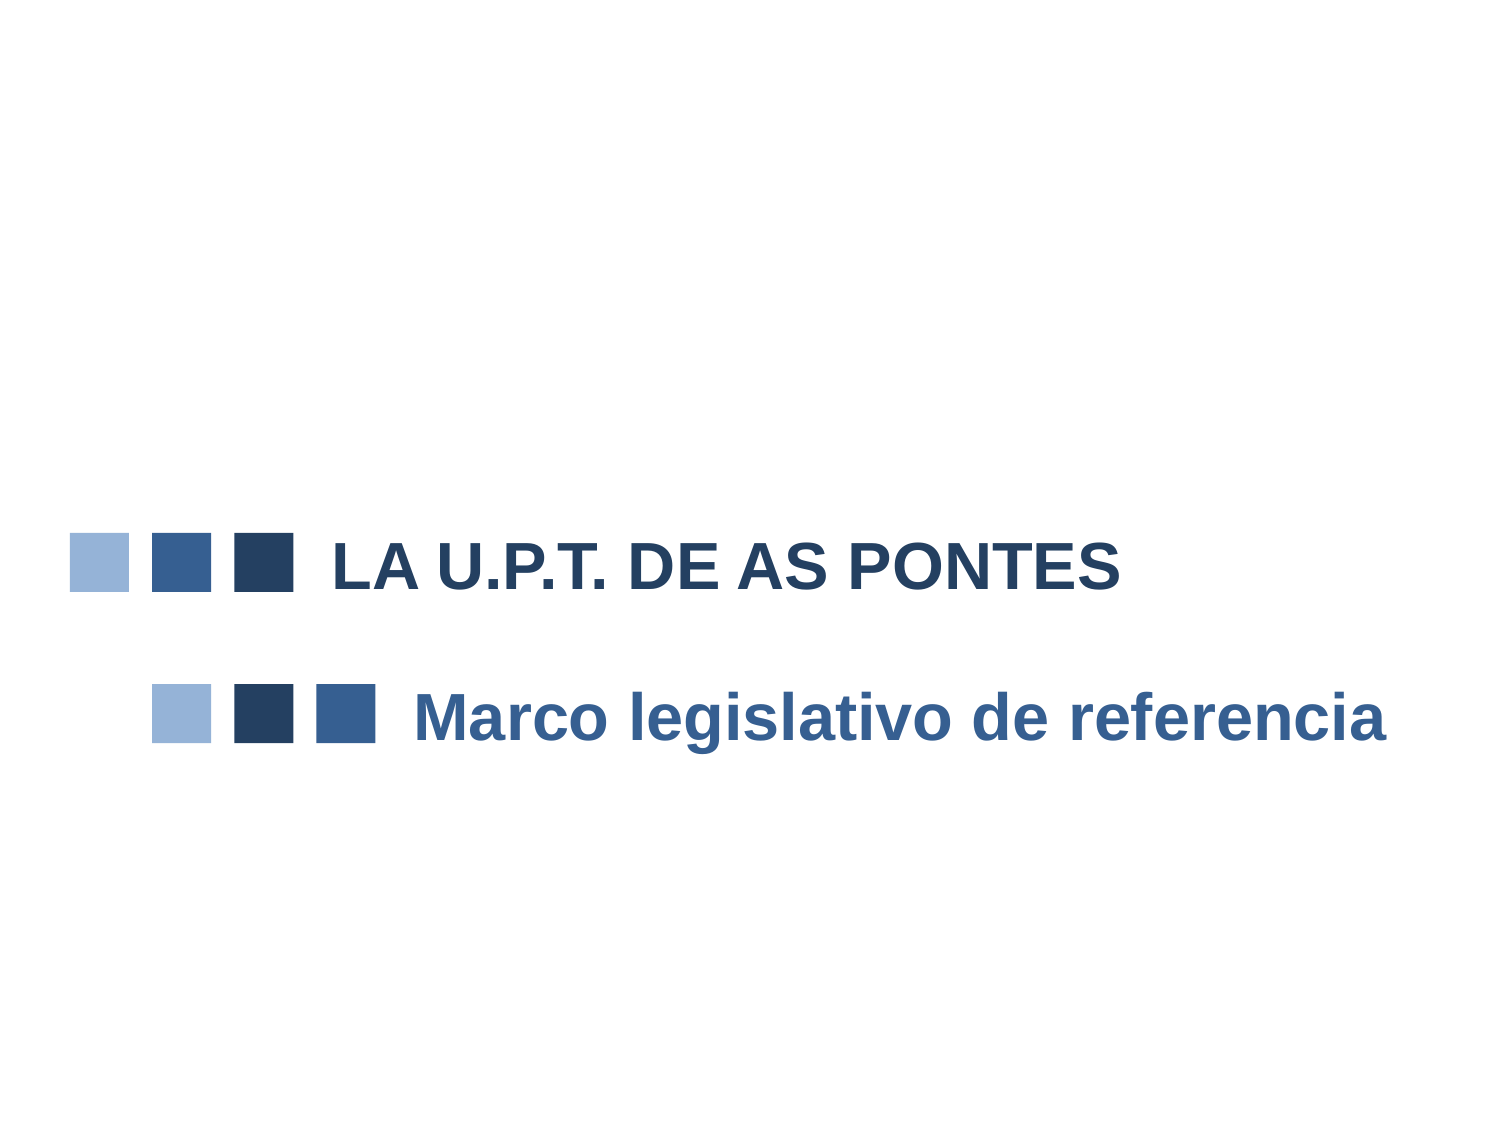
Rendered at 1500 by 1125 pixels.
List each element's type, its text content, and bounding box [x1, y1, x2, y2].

list Marco legislativo de referencia [398, 665, 1430, 762]
list LA U.P.T. DE AS PONTES [316, 514, 1430, 611]
